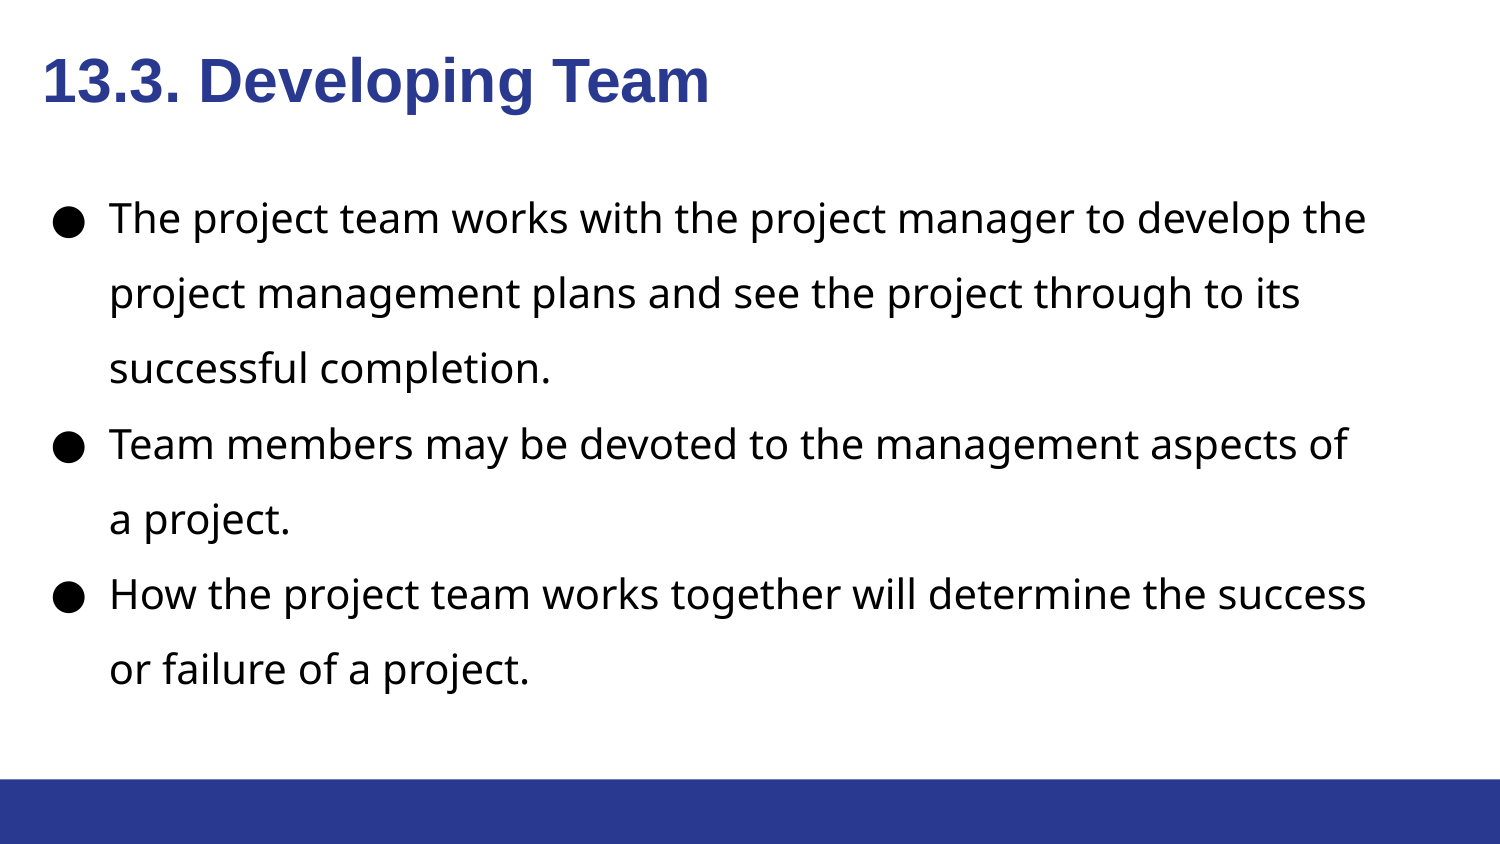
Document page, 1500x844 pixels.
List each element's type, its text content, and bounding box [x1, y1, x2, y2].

title 13.3. Developing Team [27, 24, 1426, 125]
list The project team works with the project manager to develop the project management plans and see the project through to its successful completion. Team members may be devoted to the management aspects of a project. How the project team works together will determine the success or failure of a project. [19, 151, 1385, 755]
